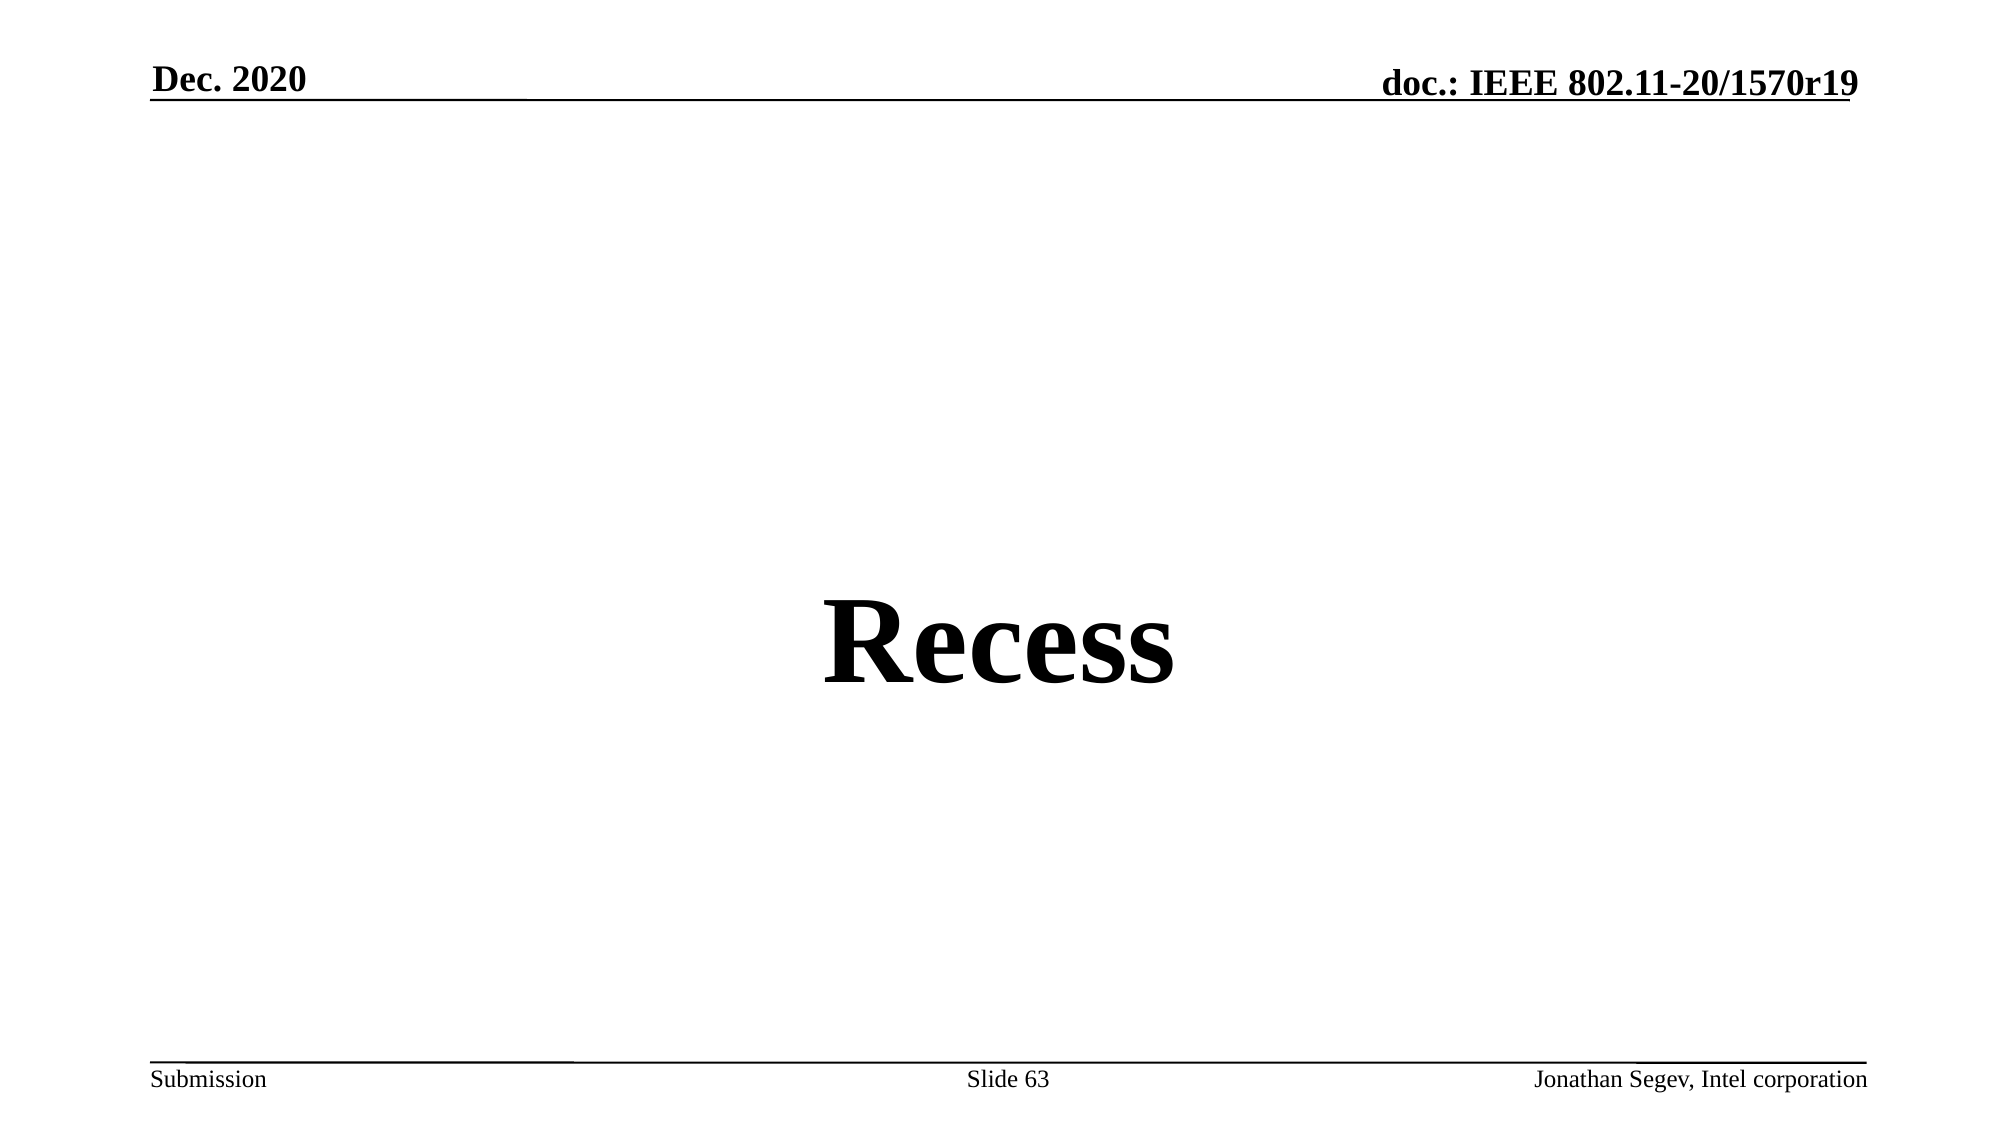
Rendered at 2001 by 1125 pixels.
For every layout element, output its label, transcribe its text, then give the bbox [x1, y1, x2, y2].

footer Jonathan Segev, Intel corporation [1171, 1061, 1869, 1093]
slide_number Slide 63 [950, 1061, 1067, 1123]
list Recess [149, 324, 1850, 1000]
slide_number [152, 54, 563, 100]
